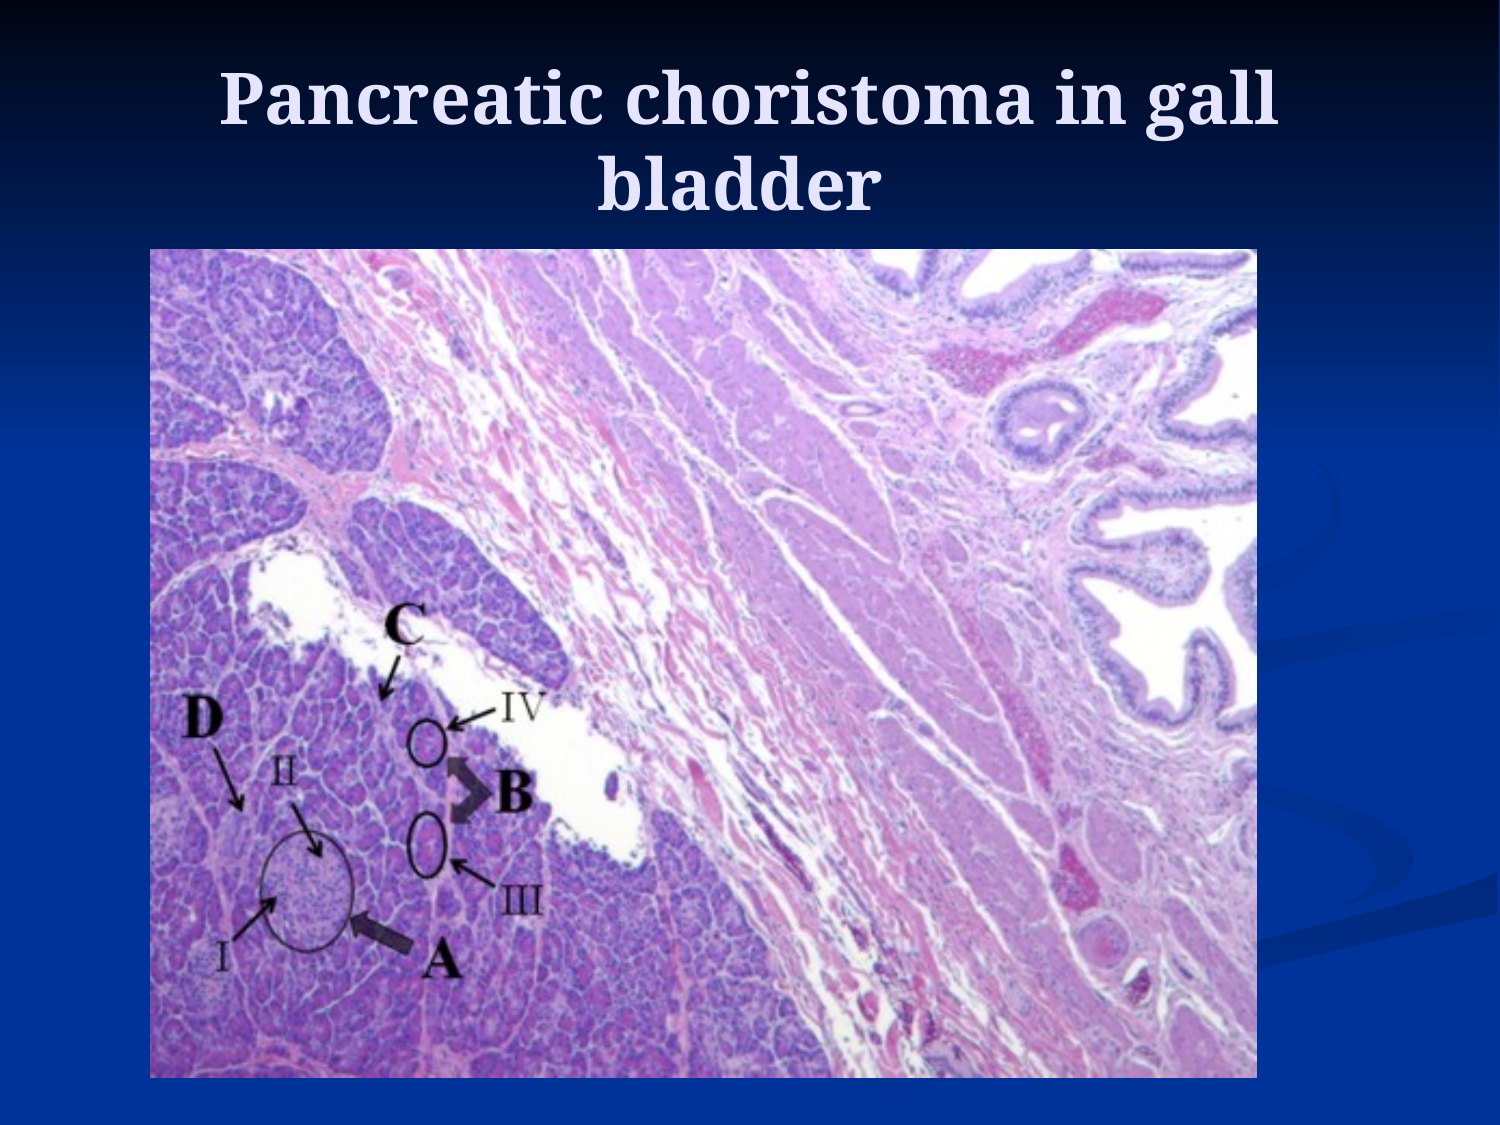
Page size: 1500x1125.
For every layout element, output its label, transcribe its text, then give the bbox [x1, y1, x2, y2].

picture [149, 249, 1257, 1079]
title Pancreatic choristoma in gall bladder [74, 44, 1426, 233]
